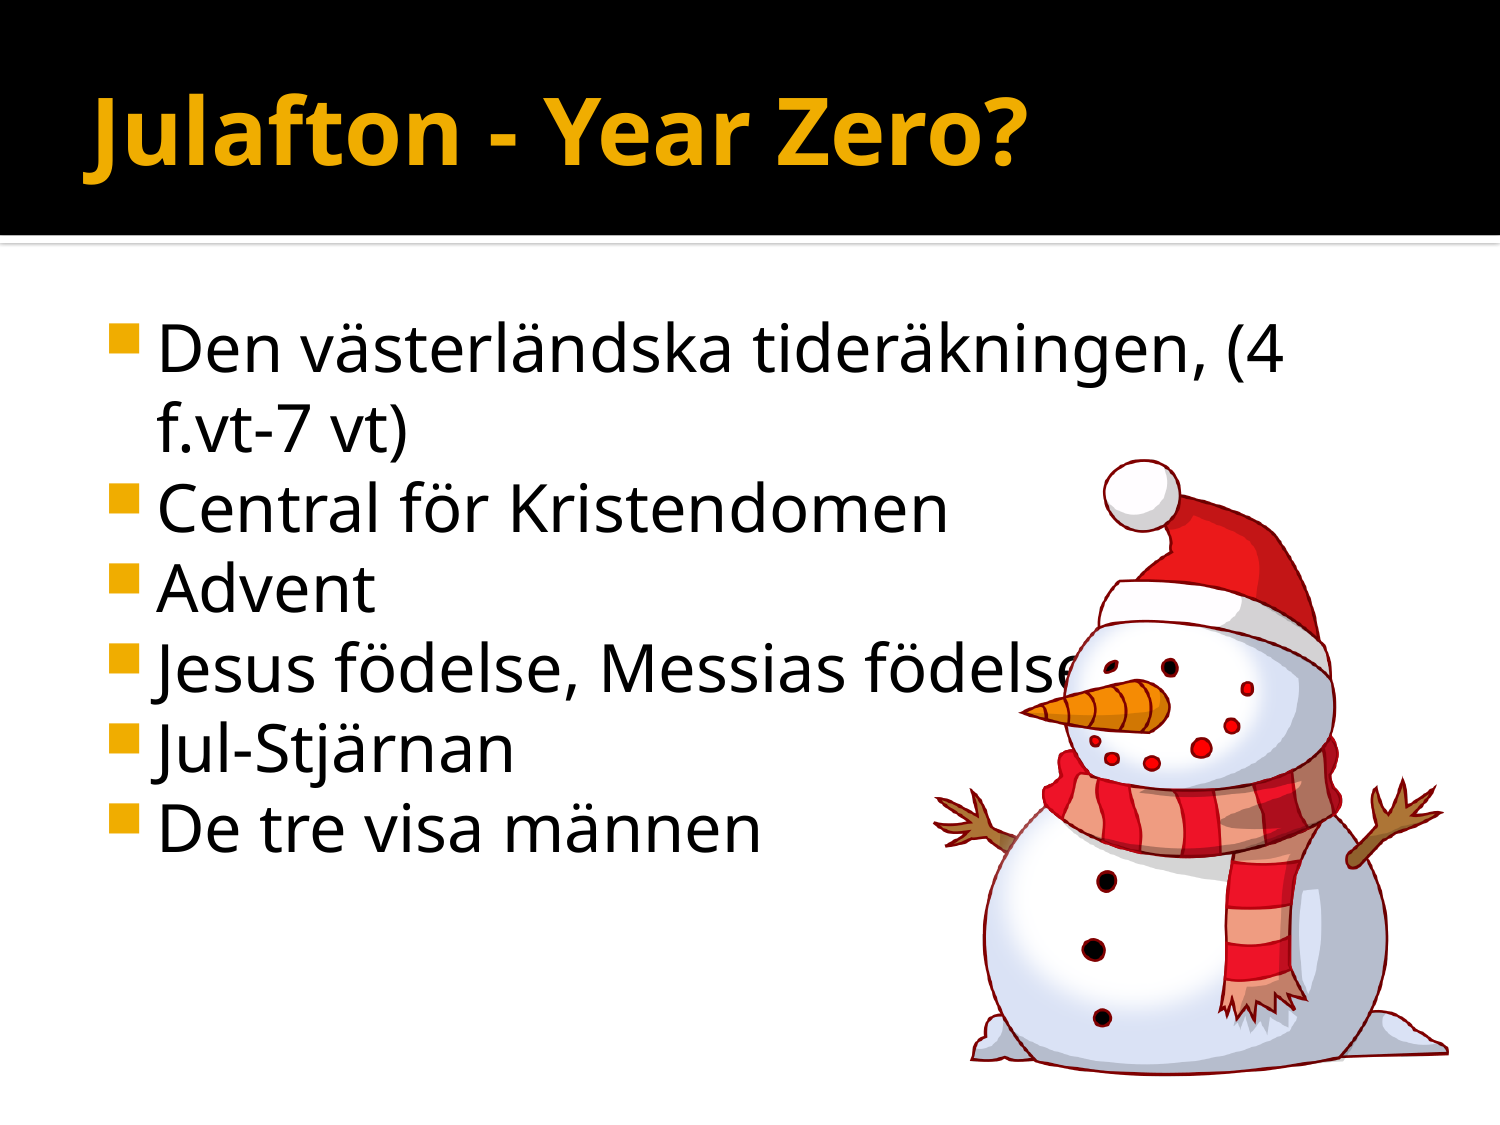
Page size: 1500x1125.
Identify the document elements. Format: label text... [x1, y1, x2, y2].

picture [836, 424, 1500, 1092]
title Julafton - Year Zero? [75, 25, 1425, 231]
list Den västerländska tideräkningen, (4 f.vt-7 vt) Central för Kristendomen Advent Jesus födelse, Messias födelse Jul-Stjärnan De tre visa männen [75, 291, 1425, 1050]
